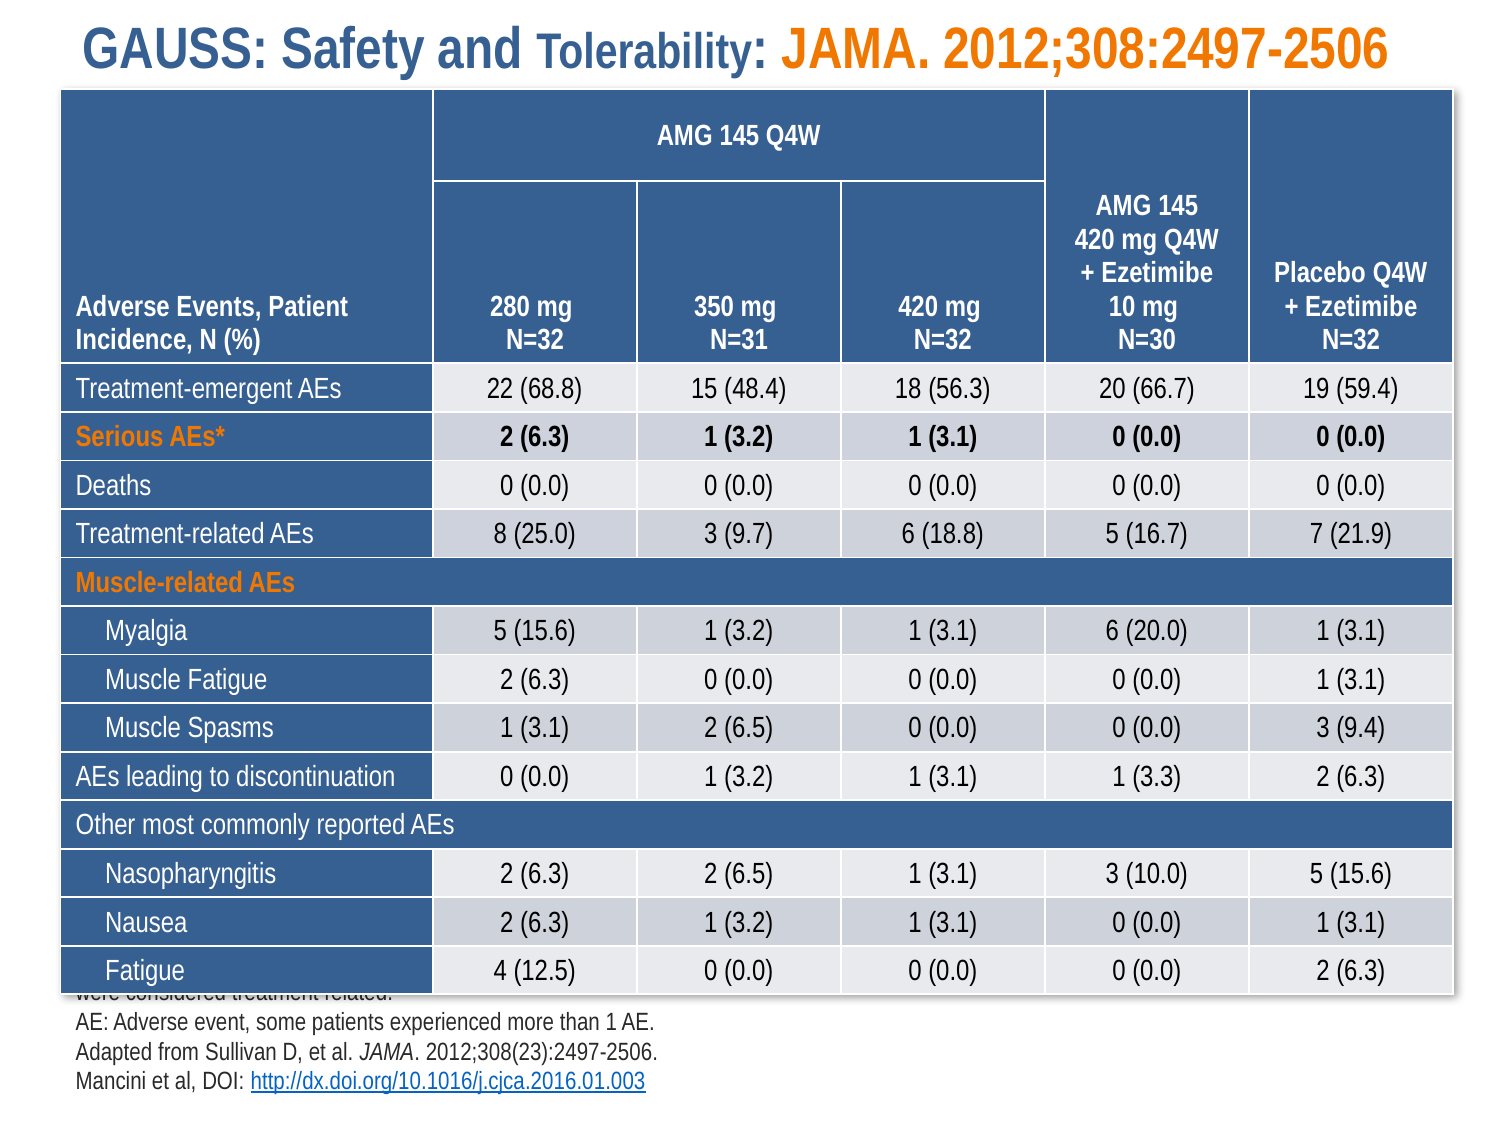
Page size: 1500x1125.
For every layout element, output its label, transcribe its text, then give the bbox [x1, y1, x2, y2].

table_cell 0 (0.0) [638, 947, 840, 993]
table_cell 1 (3.1) [1250, 607, 1452, 654]
table_cell 280 mg N=32 [434, 182, 636, 362]
table_cell 2 (6.3) [434, 898, 636, 945]
table_cell 2 (6.3) [434, 850, 636, 896]
title GAUSS: Safety and Tolerability: JAMA. 2012;308:2497-2506 [67, 0, 1460, 88]
table_cell 1 (3.1) [842, 898, 1044, 945]
table_cell 0 (0.0) [1250, 413, 1452, 460]
table_cell 5 (16.7) [1046, 510, 1248, 557]
table_cell Deaths [61, 461, 432, 508]
table_cell 0 (0.0) [1250, 461, 1452, 508]
table_cell 420 mg N=32 [842, 182, 1044, 362]
table_cell 0 (0.0) [1046, 413, 1248, 460]
table_cell 1 (3.2) [638, 413, 840, 460]
table_cell 0 (0.0) [1046, 461, 1248, 508]
table_header AMG 145 420 mg Q4W + Ezetimibe 10 mg N=30 [1046, 90, 1248, 362]
table_cell 1 (3.1) [434, 704, 636, 751]
table_cell 3 (9.7) [638, 510, 840, 557]
table_header Adverse Events, Patient Incidence, N (%) [61, 90, 432, 362]
table_cell 1 (3.1) [842, 607, 1044, 654]
table_cell 3 (10.0) [1046, 850, 1248, 896]
table_cell 5 (15.6) [434, 607, 636, 654]
table_cell 2 (6.5) [638, 850, 840, 896]
table_cell 15 (48.4) [638, 364, 840, 411]
table_cell 1 (3.1) [842, 850, 1044, 896]
table_cell 6 (18.8) [842, 510, 1044, 557]
table_cell 0 (0.0) [434, 461, 636, 508]
table_header Placebo Q4W + Ezetimibe N=32 [1250, 90, 1452, 362]
table_cell Treatment-related AEs [61, 510, 432, 557]
table_cell Muscle-related AEs [61, 558, 1452, 605]
table_cell 19 (59.4) [1250, 364, 1452, 411]
table_cell 8 (25.0) [434, 510, 636, 557]
table_cell 0 (0.0) [842, 704, 1044, 751]
table_cell 5 (15.6) [1250, 850, 1452, 896]
table_cell 6 (20.0) [1046, 607, 1248, 654]
table_cell 2 (6.3) [1250, 753, 1452, 799]
table_cell Muscle Fatigue [61, 655, 432, 702]
table_cell Fatigue [61, 947, 432, 993]
table_header AMG 145 Q4W [434, 90, 1044, 180]
table_cell 1 (3.2) [638, 898, 840, 945]
table_cell Muscle Spasms [61, 704, 432, 751]
table_cell 1 (3.2) [638, 607, 840, 654]
table_cell 1 (3.3) [1046, 753, 1248, 799]
table_cell 0 (0.0) [842, 655, 1044, 702]
table_cell 2 (6.3) [1250, 947, 1452, 993]
table_cell 1 (3.2) [638, 753, 840, 799]
table_cell Myalgia [61, 607, 432, 654]
table_cell Other most commonly reported AEs [61, 801, 1452, 848]
table_cell 2 (6.5) [638, 704, 840, 751]
list *Four serious adverse events were reported for AMG 145: acute pancreatitis, pancreatitis, coronary artery disease, hip fracture, and syncope. None were considered treatment related. AE: Adverse event, some patients experienced more than 1 AE. Adapted from Sullivan D, et al. JAMA. 2012;308(23):2497-2506. Mancini et al, DOI: http://dx.doi.org/10.1016/j.cjca.2016.01.003 [60, 1042, 1453, 1103]
table_cell 1 (3.1) [842, 413, 1044, 460]
table_cell 0 (0.0) [434, 753, 636, 799]
table_cell 1 (3.1) [842, 753, 1044, 799]
table_cell 0 (0.0) [638, 655, 840, 702]
table_cell 0 (0.0) [1046, 947, 1248, 993]
table_cell 20 (66.7) [1046, 364, 1248, 411]
table_cell AEs leading to discontinuation [61, 753, 432, 799]
table_cell 7 (21.9) [1250, 510, 1452, 557]
table_cell 4 (12.5) [434, 947, 636, 993]
table_cell 0 (0.0) [842, 461, 1044, 508]
table_cell Treatment-emergent AEs [61, 364, 432, 411]
table_cell Nausea [61, 898, 432, 945]
table_cell 0 (0.0) [638, 461, 840, 508]
table_cell 0 (0.0) [1046, 898, 1248, 945]
table_cell 350 mg N=31 [638, 182, 840, 362]
table_cell 1 (3.1) [1250, 655, 1452, 702]
table_cell 22 (68.8) [434, 364, 636, 411]
table_cell Nasopharyngitis [61, 850, 432, 896]
table_cell 1 (3.1) [1250, 898, 1452, 945]
table_cell 0 (0.0) [1046, 704, 1248, 751]
table_cell 0 (0.0) [842, 947, 1044, 993]
table_cell 18 (56.3) [842, 364, 1044, 411]
table_cell Serious AEs* [61, 413, 432, 460]
table_cell 2 (6.3) [434, 413, 636, 460]
table_cell 3 (9.4) [1250, 704, 1452, 751]
table_cell 0 (0.0) [1046, 655, 1248, 702]
table_cell 2 (6.3) [434, 655, 636, 702]
